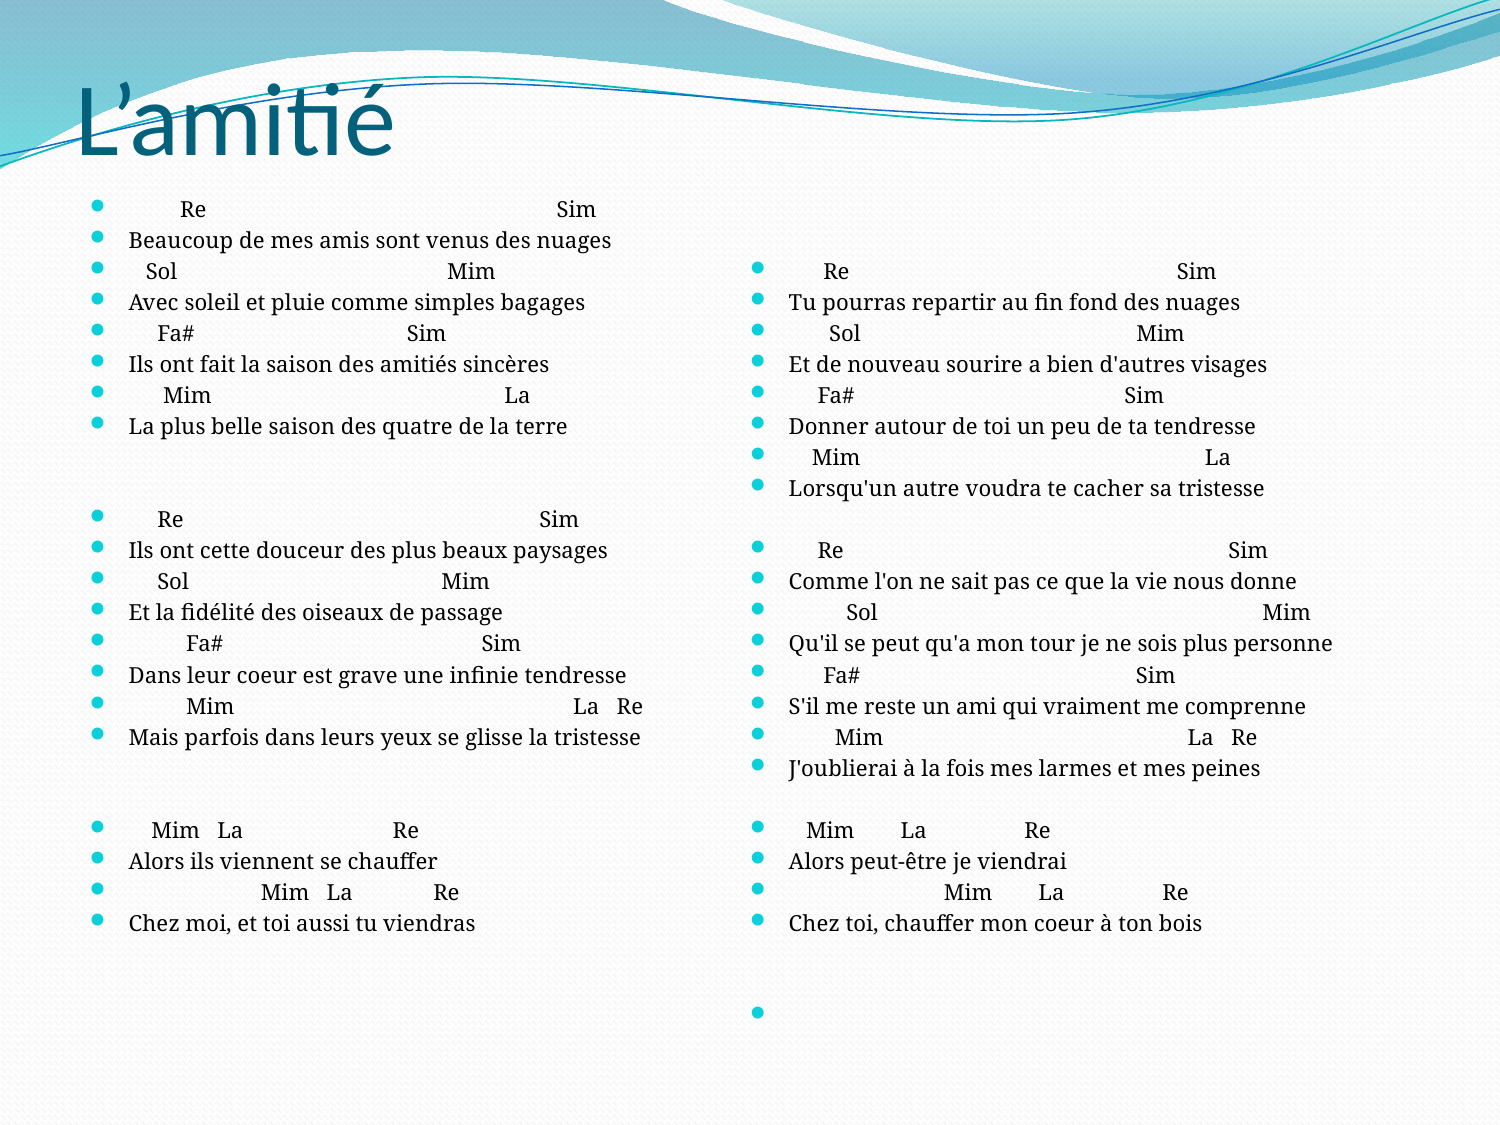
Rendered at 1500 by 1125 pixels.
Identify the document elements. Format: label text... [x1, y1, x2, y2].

title L’amitié [75, 0, 1425, 176]
list Re Sim Beaucoup de mes amis sont venus des nuages Sol Mim Avec soleil et pluie comme simples bagages Fa# Sim Ils ont fait la saison des amitiés sincères Mim La La plus belle saison des quatre de la terre Re Sim Ils ont cette douceur des plus beaux paysages Sol Mim Et la fidélité des oiseaux de passage Fa# Sim Dans leur coeur est grave une infinie tendresse Mim La Re Mais parfois dans leurs yeux se glisse la tristesse Mim La Re Alors ils viennent se chauffer Mim La Re Chez moi, et toi aussi tu viendras Re Sim Tu pourras repartir au fin fond des nuages Sol Mim Et de nouveau sourire a bien d'autres visages Fa# Sim Donner autour de toi un peu de ta tendresse Mim La Lorsqu'un autre voudra te cacher sa tristesse Re Sim Comme l'on ne sait pas ce que la vie nous donne Sol Mim Qu'il se peut qu'a mon tour je ne sois plus personne Fa# Sim S'il me reste un ami qui vraiment me comprenne Mim La Re J'oublierai à la fois mes larmes et mes peines Mim La Re Alors peut-être je viendrai Mim La Re Chez toi, chauffer mon coeur à ton bois [75, 187, 1425, 1038]
